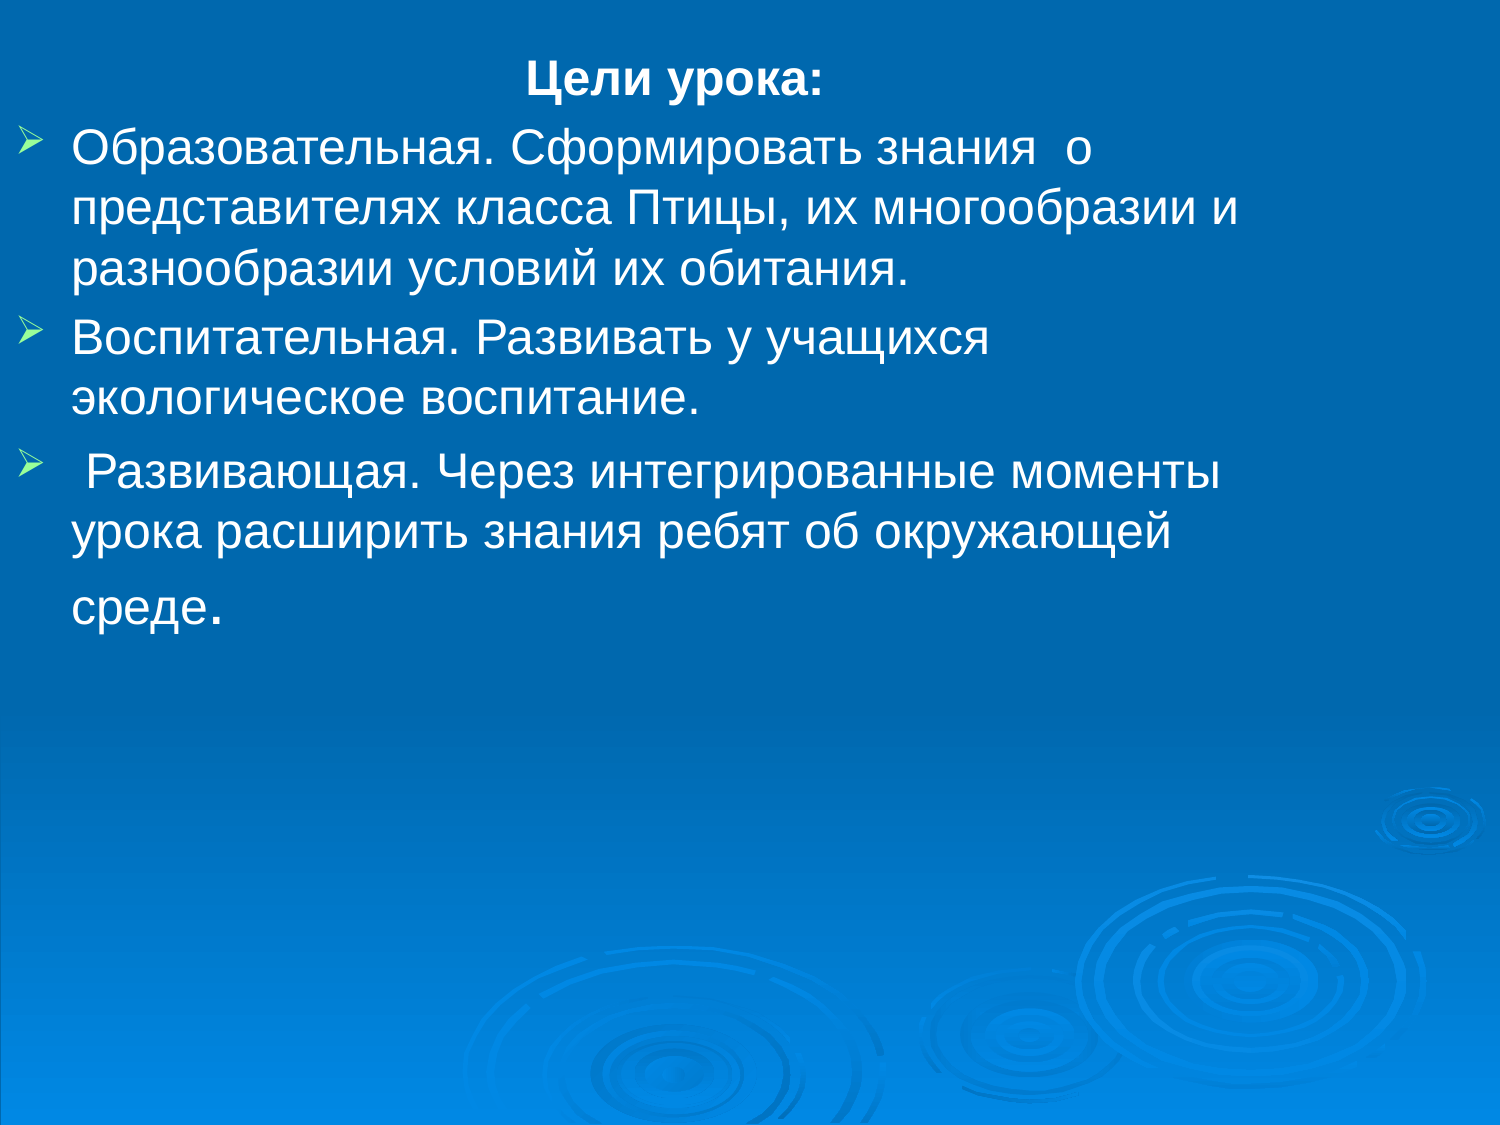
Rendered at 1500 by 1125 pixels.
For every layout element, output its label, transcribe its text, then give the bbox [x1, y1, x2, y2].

list Цели урока: Образовательная. Сформировать знания о представителях класса Птицы, их многообразии и разнообразии условий их обитания. Воспитательная. Развивать у учащихся экологическое воспитание. Развивающая. Через интегрированные моменты урока расширить знания ребят об окружающей среде. [0, 37, 1351, 1125]
